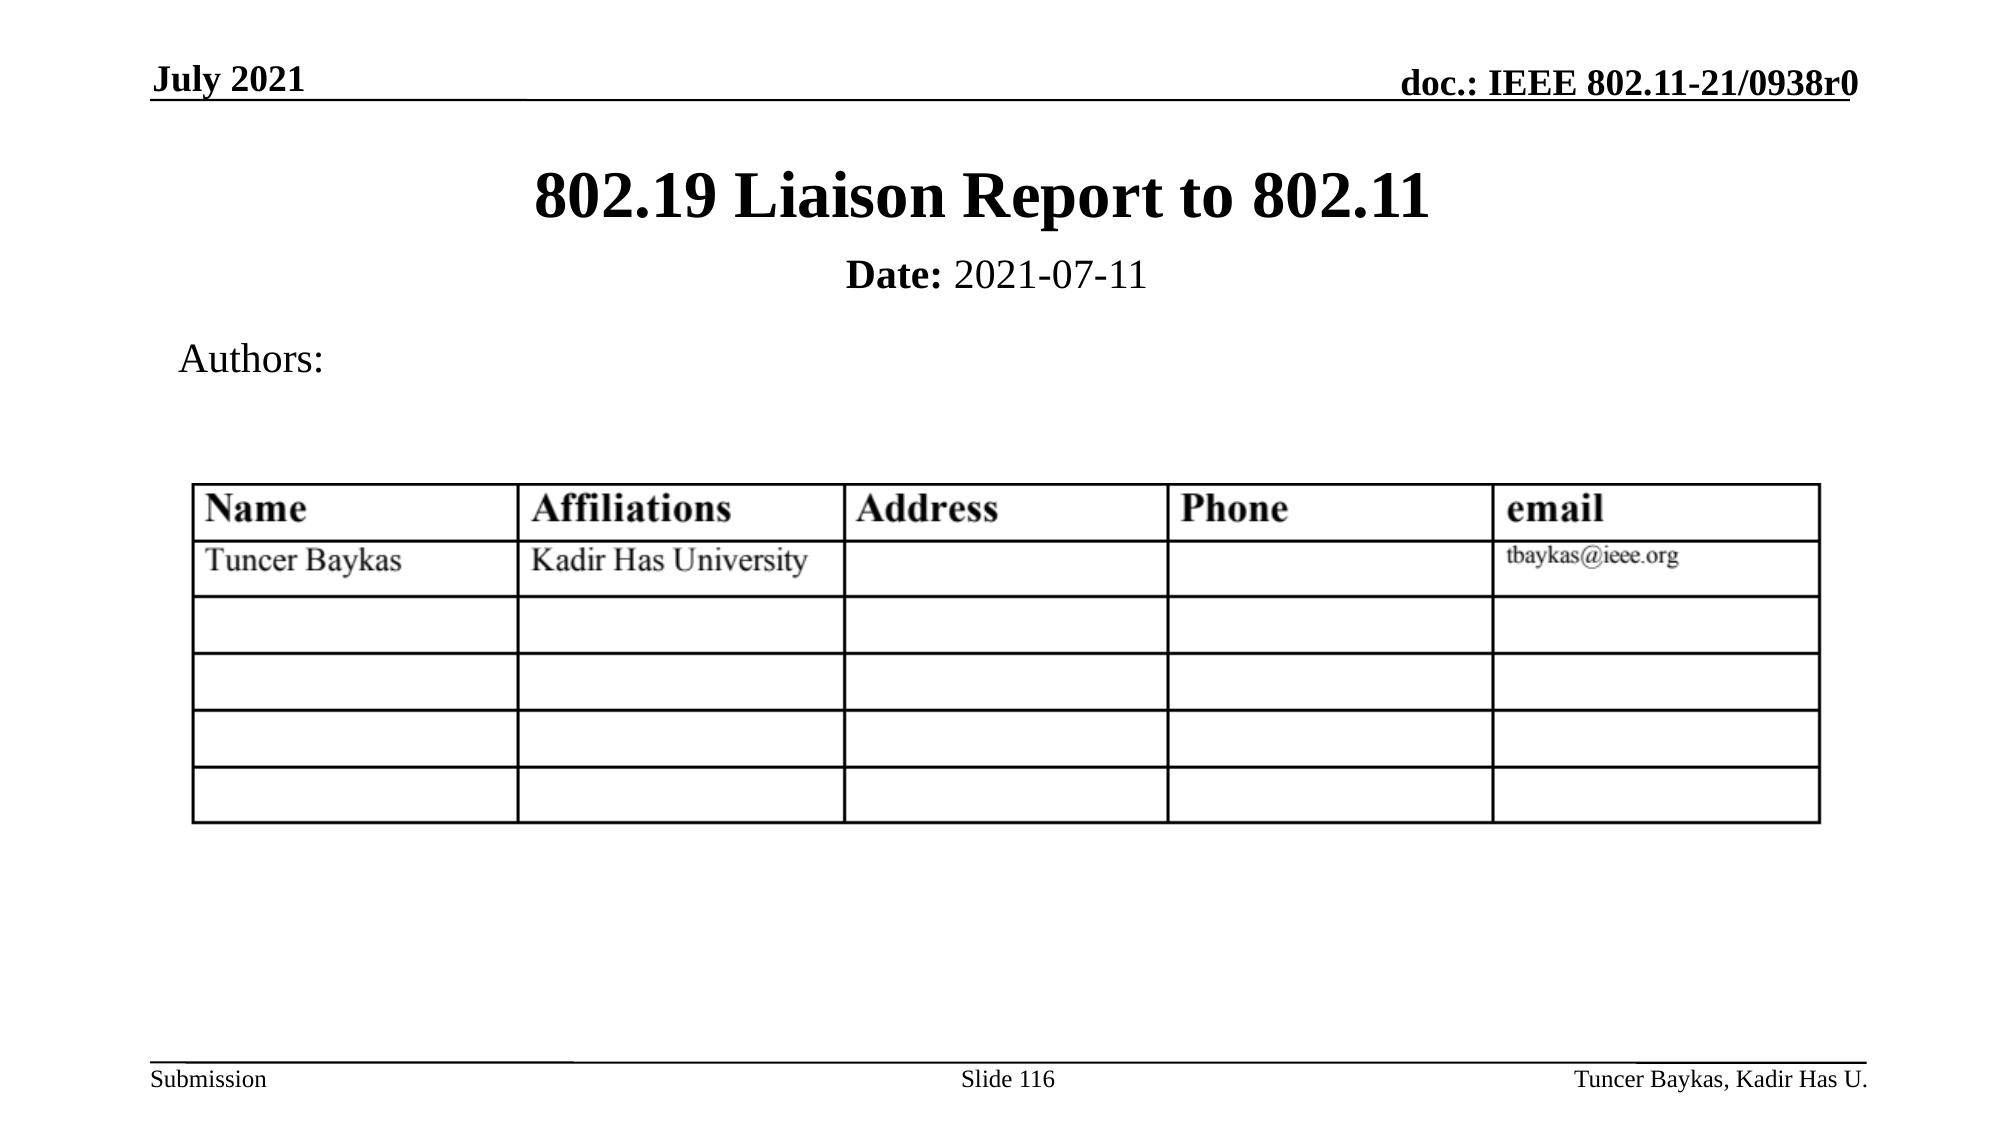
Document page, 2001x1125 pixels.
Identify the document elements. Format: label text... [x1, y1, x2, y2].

title 802.19 Liaison Report to 802.11 [133, 70, 1835, 312]
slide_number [152, 54, 563, 100]
footer Tuncer Baykas, Kadir Has U. [1171, 1061, 1869, 1093]
text_box Authors: [162, 323, 401, 387]
subtitle Date: 2021-07-11 [296, 239, 1698, 480]
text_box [178, 482, 1865, 867]
slide_number Slide 116 [950, 1061, 1067, 1123]
